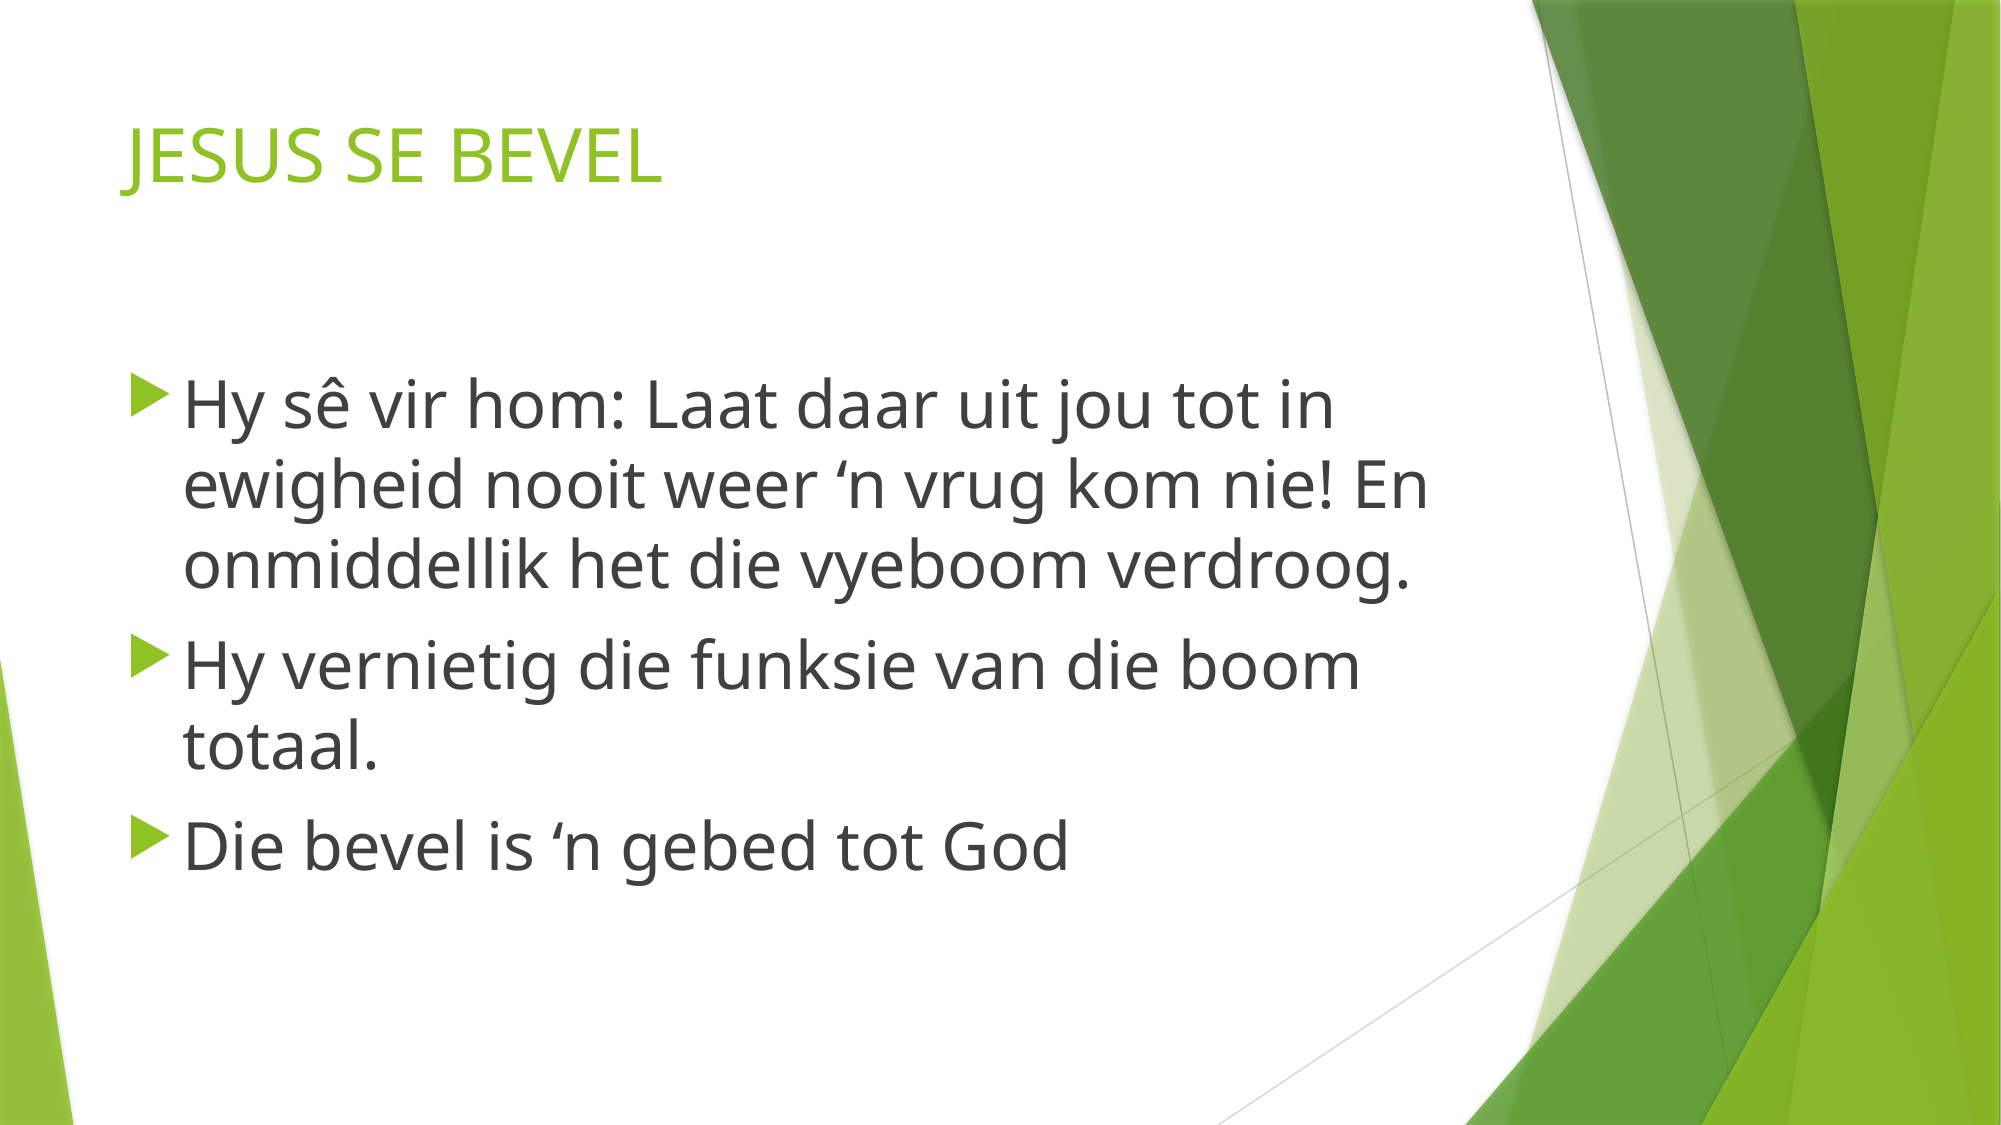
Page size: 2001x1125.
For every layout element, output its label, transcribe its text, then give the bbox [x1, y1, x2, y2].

title JESUS SE BEVEL [111, 99, 1522, 317]
list Hy sê vir hom: Laat daar uit jou tot in ewigheid nooit weer ‘n vrug kom nie! En onmiddellik het die vyeboom verdroog. Hy vernietig die funksie van die boom totaal. Die bevel is ‘n gebed tot God [111, 354, 1522, 992]
